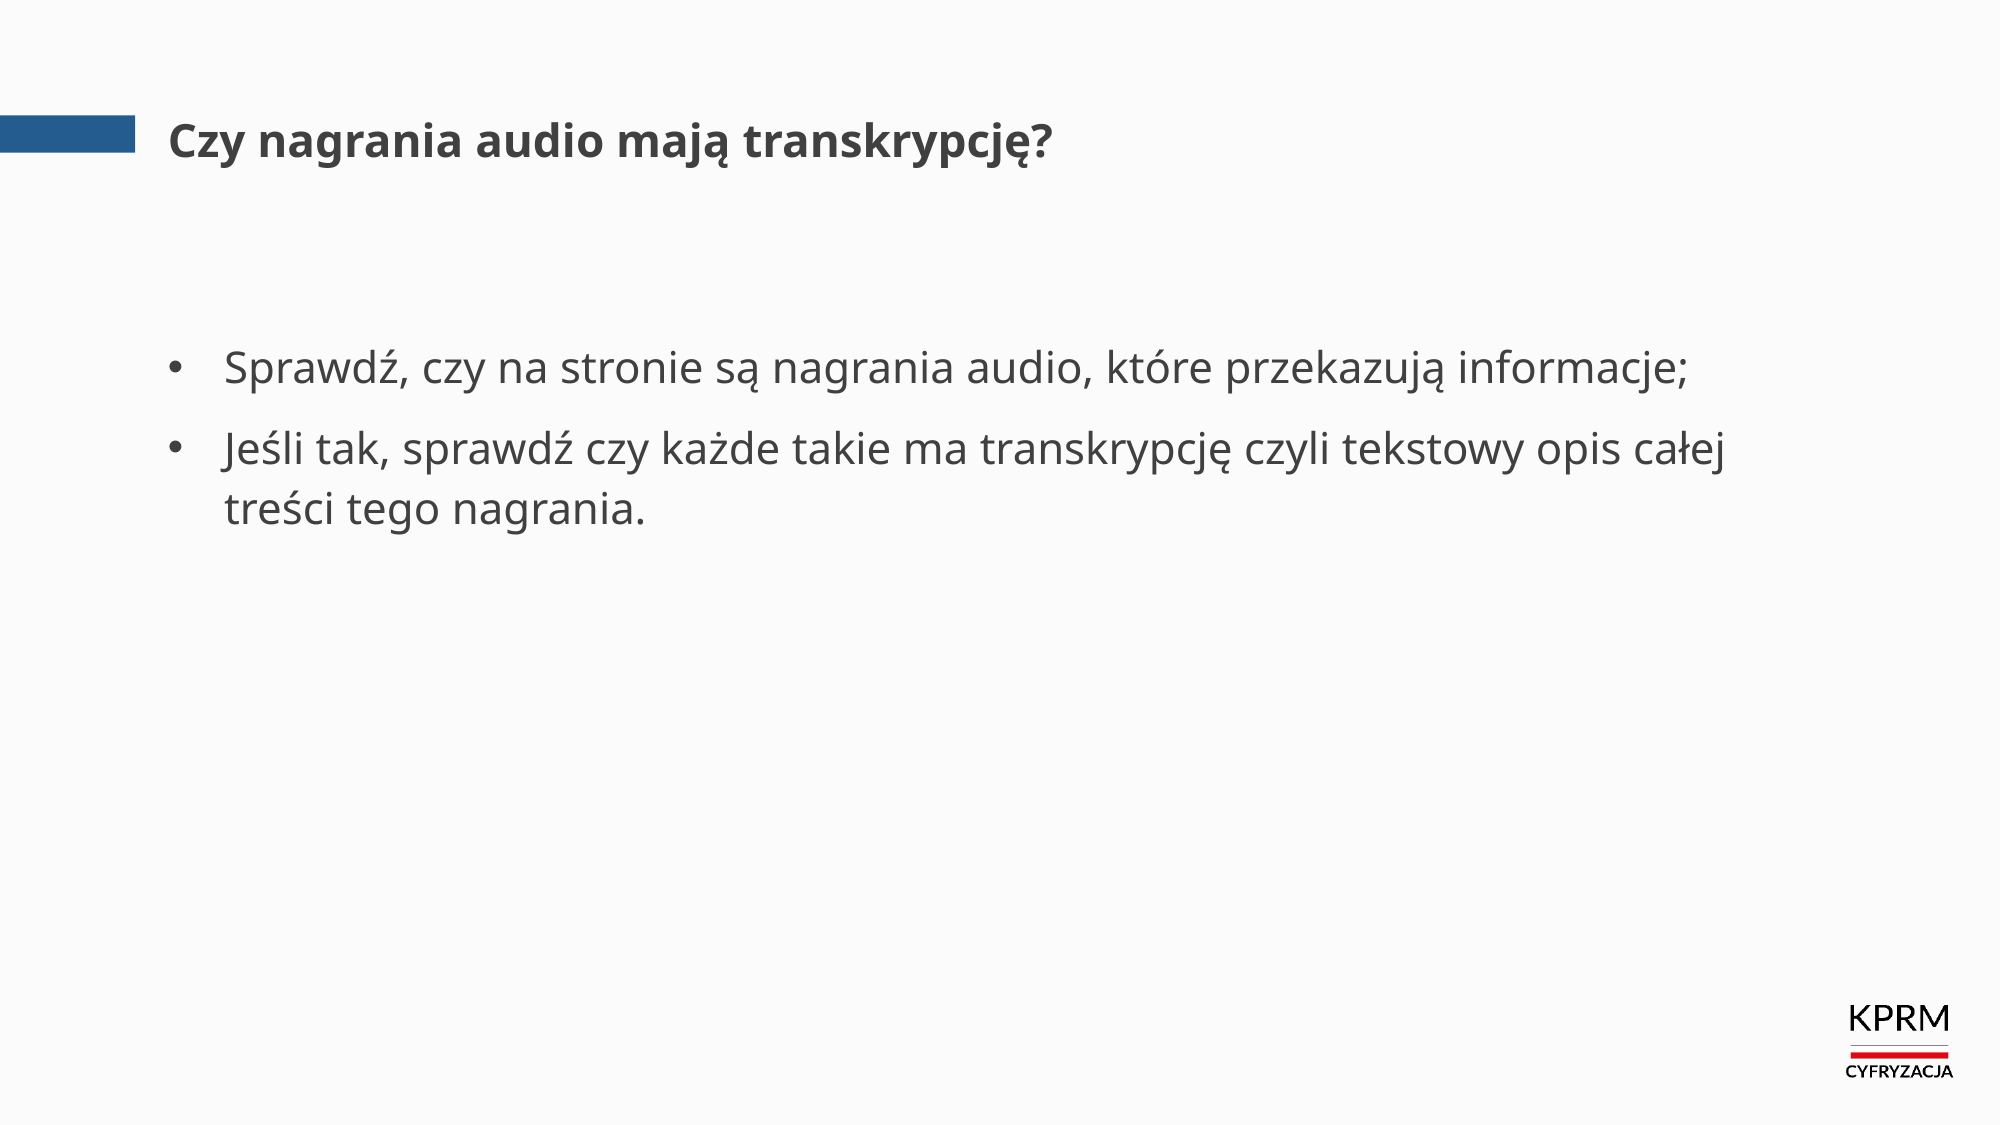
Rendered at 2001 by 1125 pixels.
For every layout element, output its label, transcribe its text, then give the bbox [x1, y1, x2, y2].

title Czy nagrania audio mają transkrypcję? [152, 96, 1886, 255]
list Sprawdź, czy na stronie są nagrania audio, które przekazują informacje; Jeśli tak, sprawdź czy każde takie ma transkrypcję czyli tekstowy opis całej treści tego nagrania. [152, 325, 1839, 918]
picture [1801, 943, 1997, 1125]
